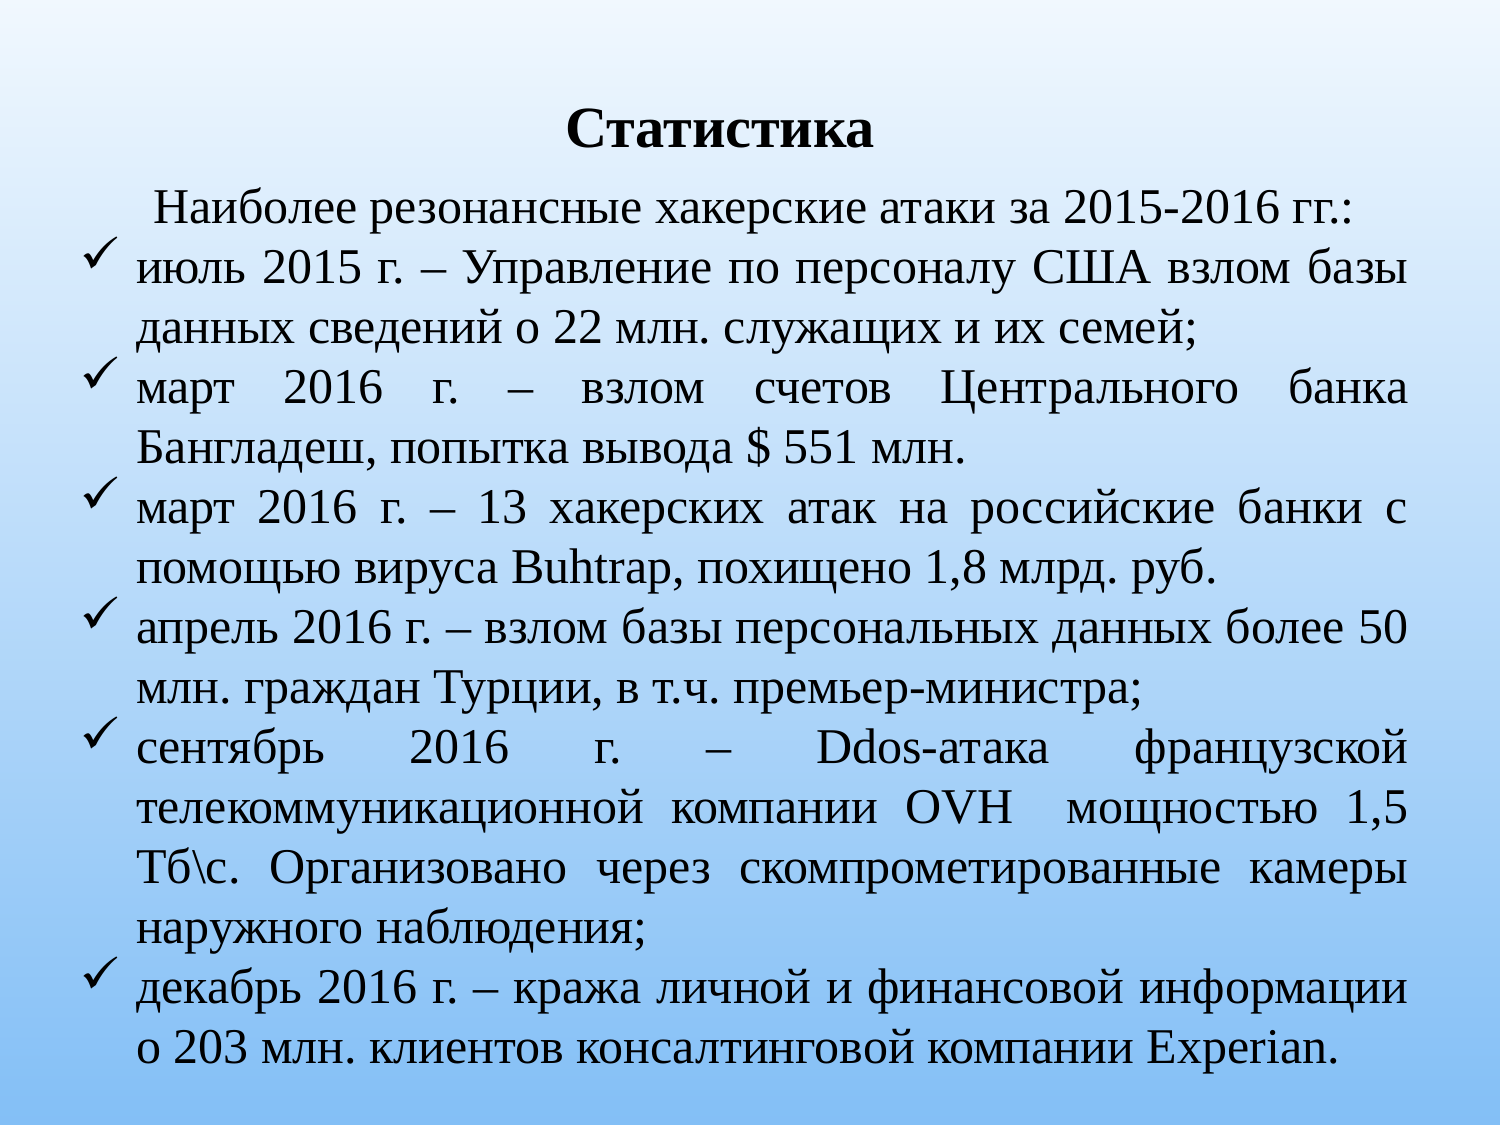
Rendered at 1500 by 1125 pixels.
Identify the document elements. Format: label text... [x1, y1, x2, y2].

text_box Наиболее резонансные хакерские атаки за 2015-2016 гг.: июль 2015 г. – Управление по персоналу США взлом базы данных сведений о 22 млн. служащих и их семей; март 2016 г. – взлом счетов Центрального банка Бангладеш, попытка вывода $ 551 млн. март 2016 г. – 13 хакерских атак на российские банки с помощью вируса Buhtrap, похищено 1,8 млрд. руб. апрель 2016 г. – взлом базы персональных данных более 50 млн. граждан Турции, в т.ч. премьер-министра; сентябрь 2016 г. – Ddos-атака французской телекоммуникационной компании OVH мощностью 1,5 Тб\с. Организовано через скомпрометированные камеры наружного наблюдения; декабрь 2016 г. – кража личной и финансовой информации о 203 млн. клиентов консалтинговой компании Experian. [64, 166, 1424, 1081]
text_box Статистика [550, 82, 1067, 166]
